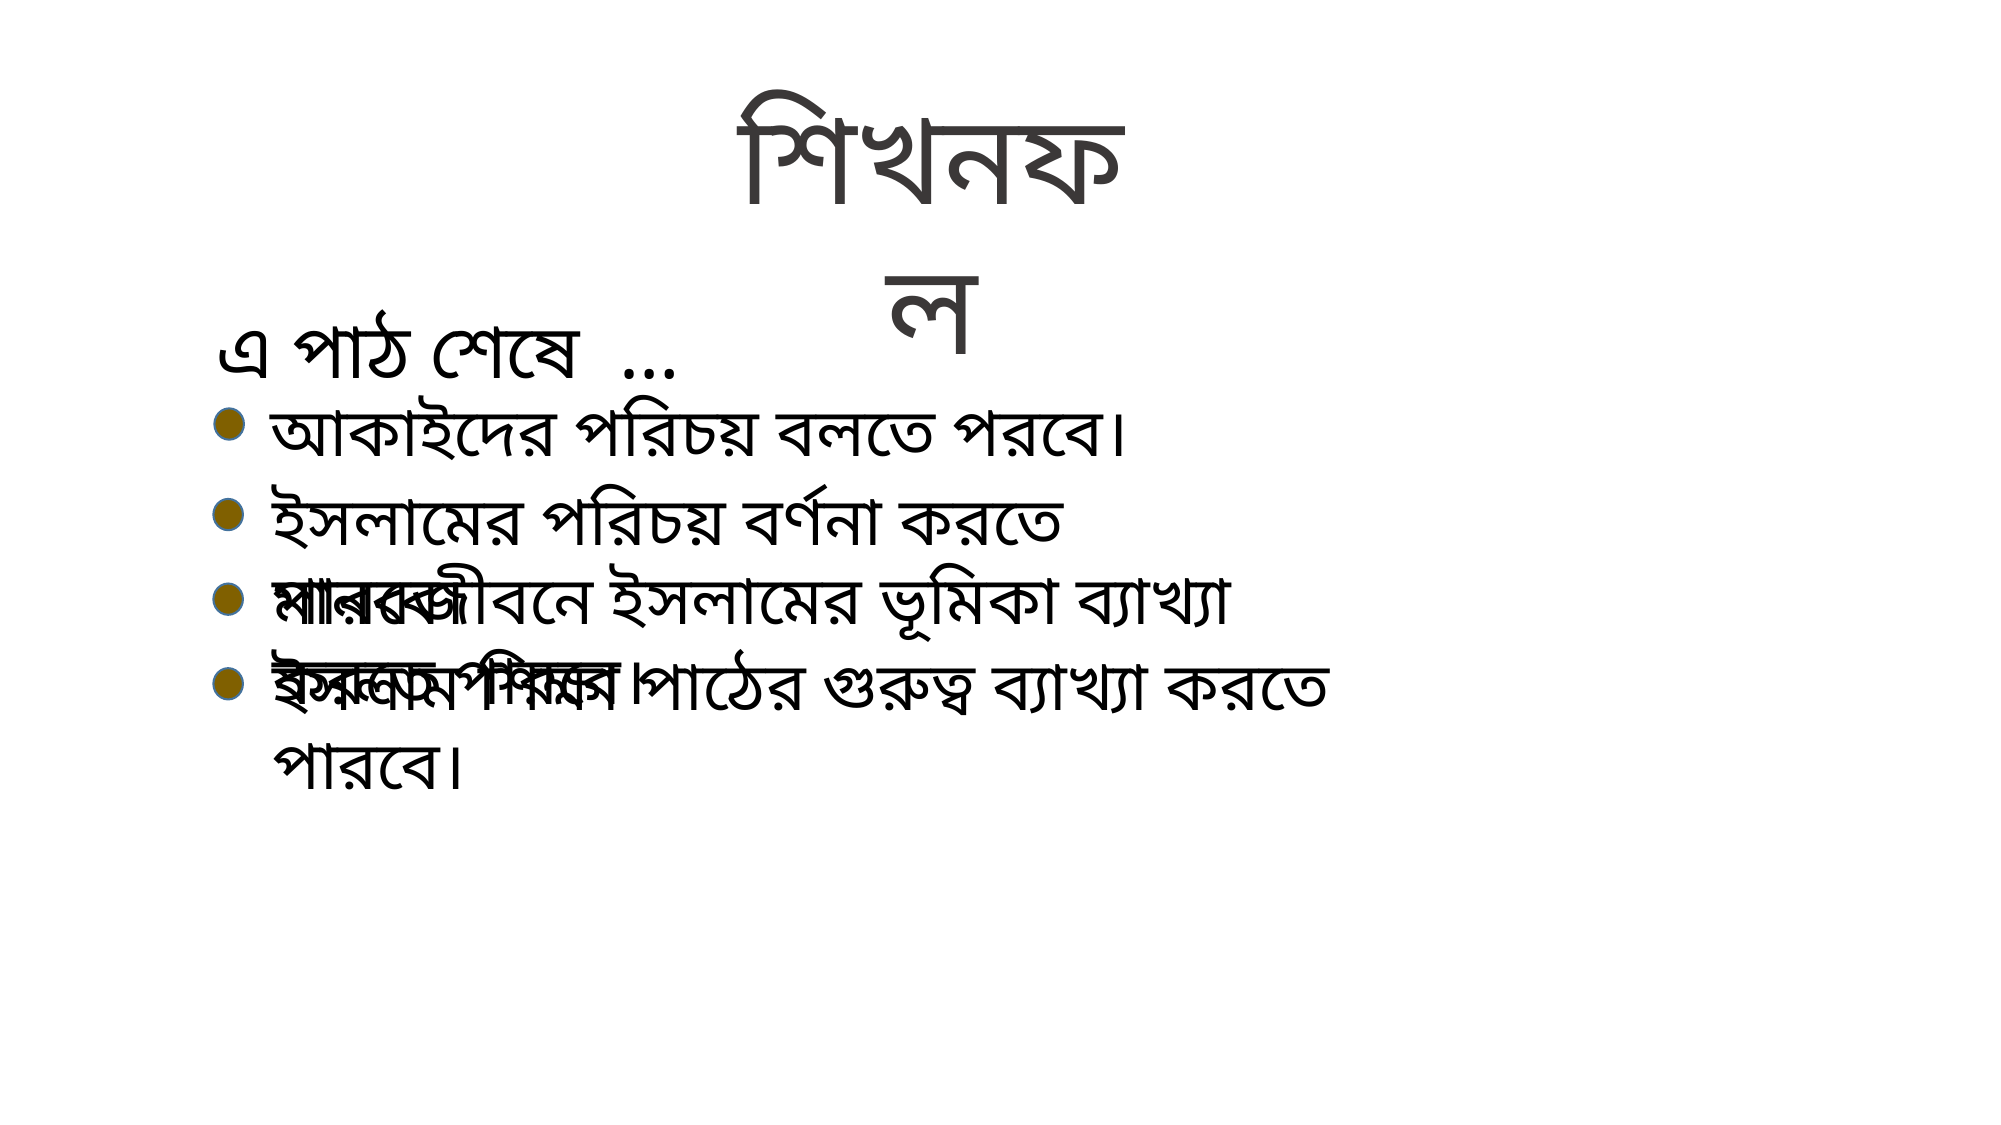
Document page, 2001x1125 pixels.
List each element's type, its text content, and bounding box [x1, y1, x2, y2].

text_box [212, 582, 244, 616]
text_box এ পাঠ শেষে … [162, 295, 887, 401]
text_box [212, 667, 244, 701]
text_box ইসলামের পরিচয় বর্ণনা করতে পারবে। [257, 470, 1158, 550]
text_box [213, 407, 245, 441]
text_box ইসলাম শিক্ষা পাঠের গুরুত্ব ব্যাখ্যা করতে পারবে। [257, 726, 1365, 811]
text_box [212, 497, 244, 532]
text_box মানবজীবনে ইসলামের ভূমিকা ব্যাখ্যা করতে পারবে। [257, 550, 1399, 726]
text_box শিখনফল [705, 71, 1158, 387]
text_box আকাইদের পরিচয় বলতে পরবে। [255, 382, 1156, 477]
